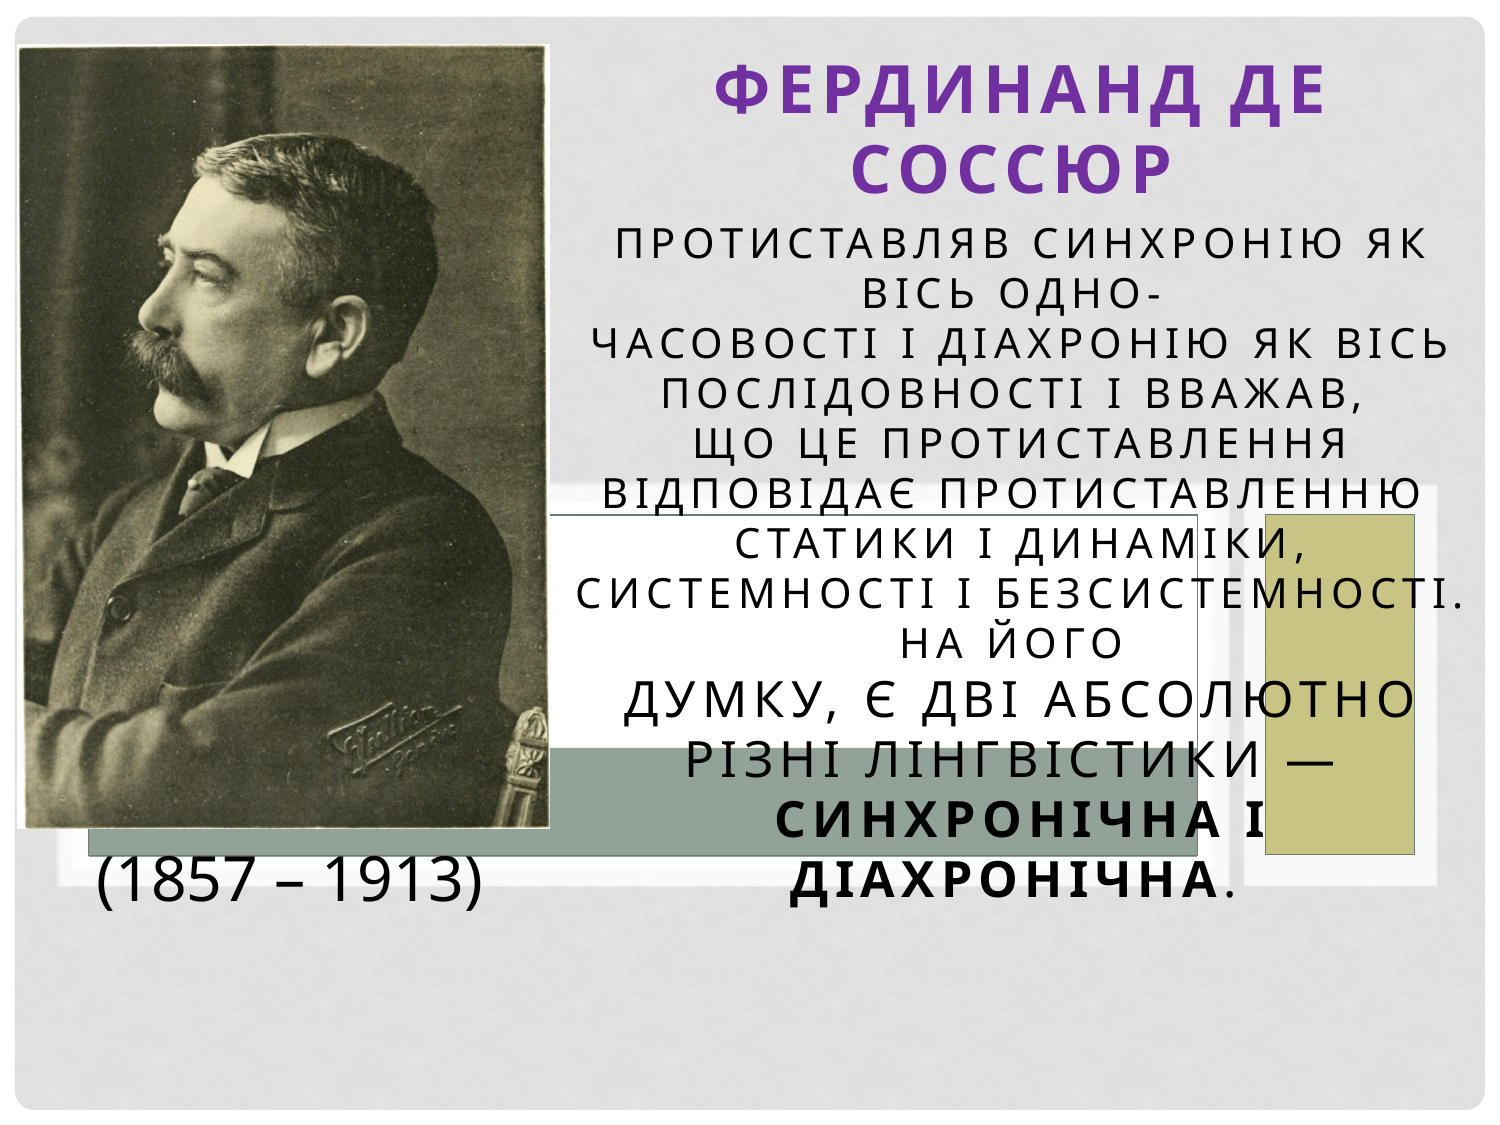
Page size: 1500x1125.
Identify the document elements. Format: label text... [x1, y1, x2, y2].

text_box (1857 – 1913) [81, 832, 667, 922]
picture [17, 44, 550, 830]
subtitle Фердинанд де Соссюр протиставляв синхронію як вісь одно- часовості і діахронію як вісь послідовності і вважав, що це протиставлення відповідає протиставленню статики і динаміки, системності і безсистемності. На його думку, є дві абсолютно різні лінгвістики — синхронічна і діахронічна. [549, 39, 1498, 723]
